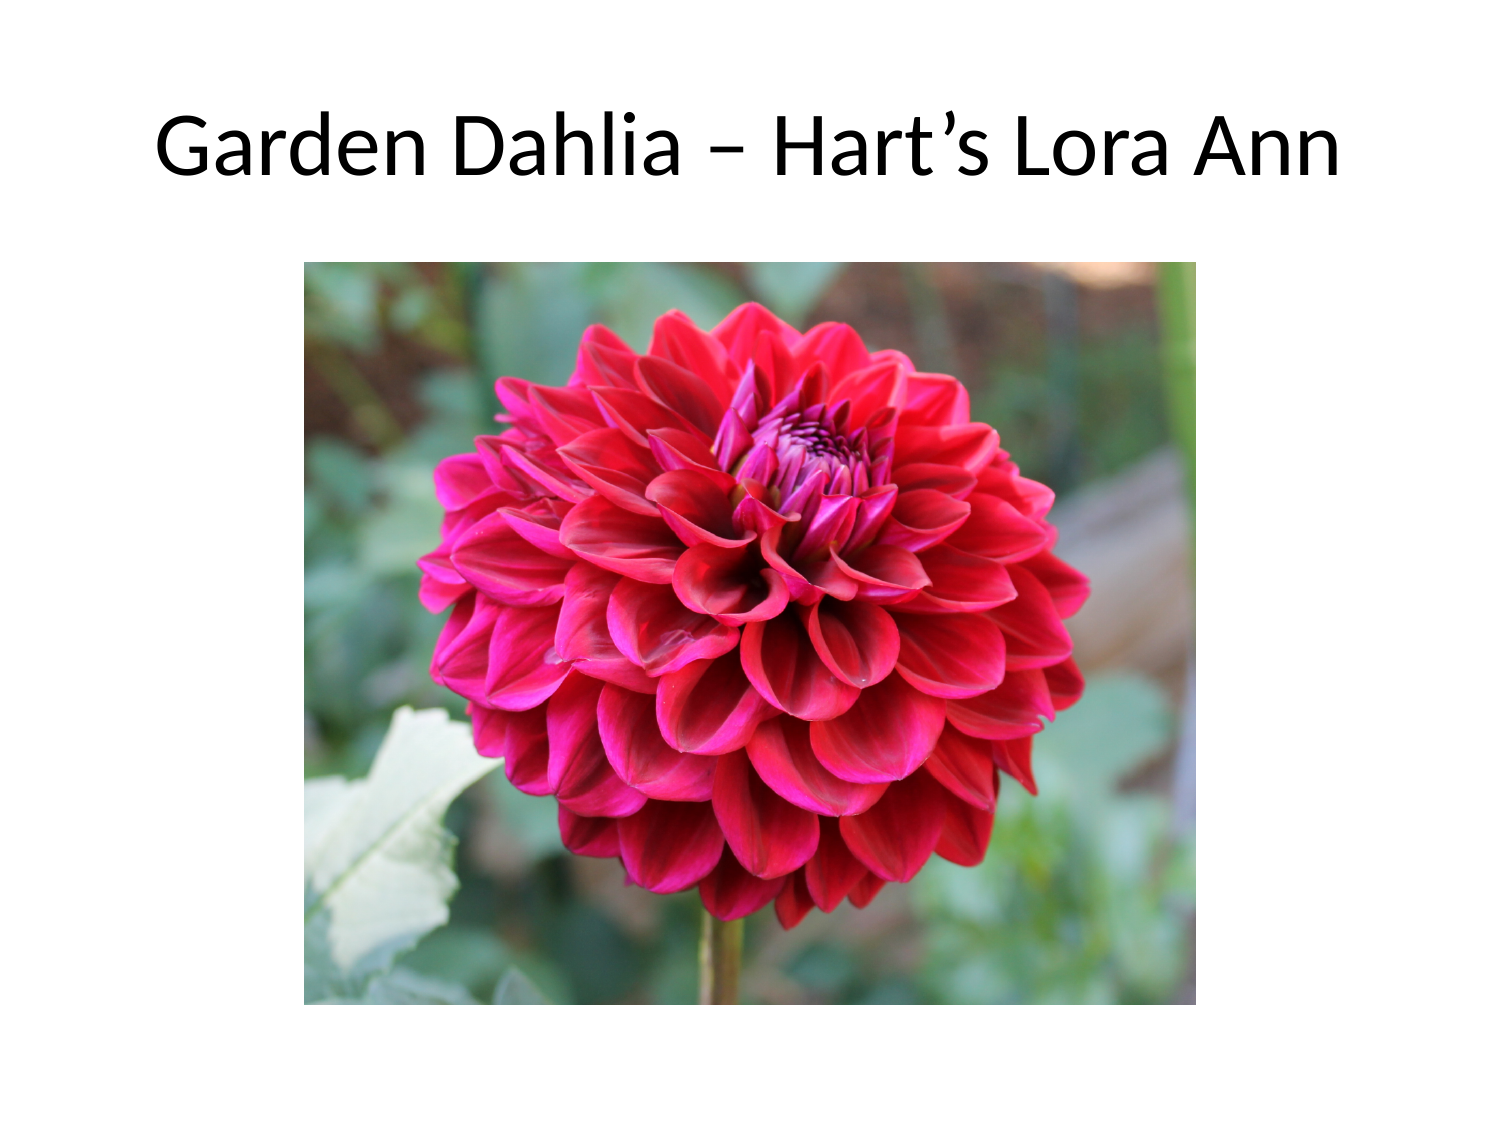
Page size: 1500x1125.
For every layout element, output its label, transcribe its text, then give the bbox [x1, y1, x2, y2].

title Garden Dahlia – Hart’s Lora Ann [75, 45, 1425, 233]
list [303, 262, 1197, 1006]
